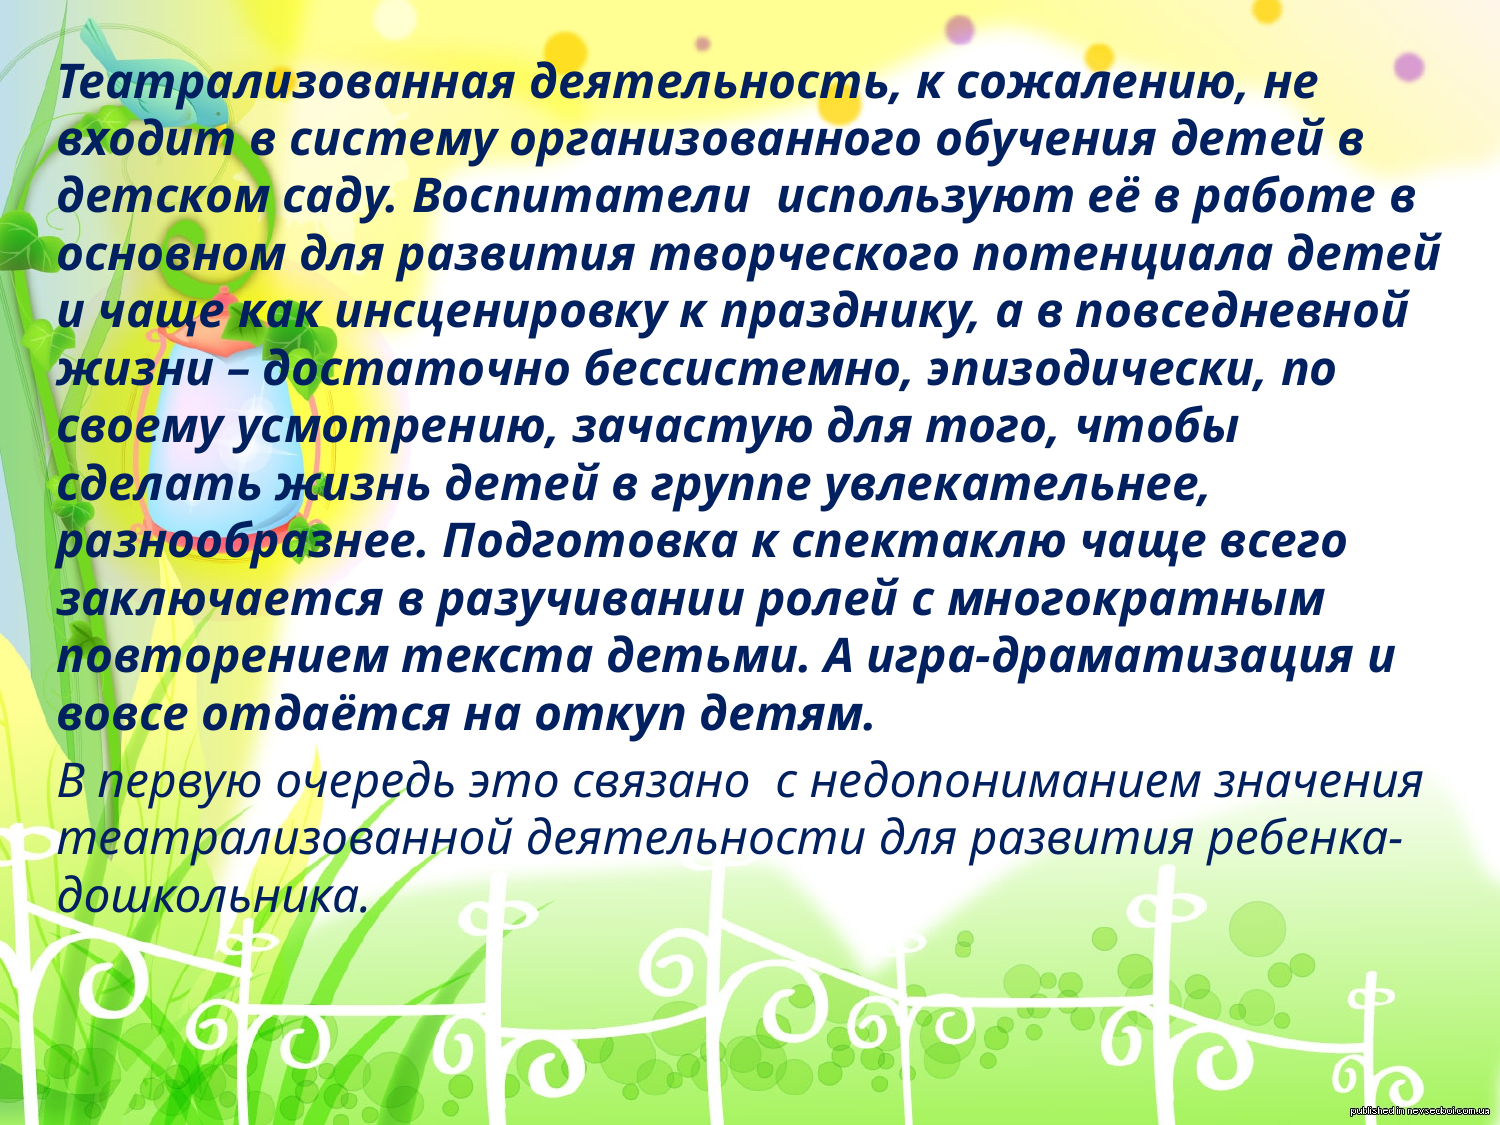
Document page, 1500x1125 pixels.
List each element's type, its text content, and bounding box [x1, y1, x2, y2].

list Театрализованная деятельность, к сожалению, не входит в систему организованного обучения детей в детском саду. Воспитатели используют её в работе в основном для развития творческого потенциала детей и чаще как инсценировку к празднику, а в повседневной жизни – достаточно бессистемно, эпизодически, по своему усмотрению, зачастую для того, чтобы сделать жизнь детей в группе увлекательнее, разнообразнее. Подготовка к спектаклю чаще всего заключается в разучивании ролей с многократным повторением текста детьми. А игра-драматизация и вовсе отдаётся на откуп детям. В первую очередь это связано с недопониманием значения театрализованной деятельности для развития ребенка-дошкольника. [41, 42, 1459, 941]
picture [0, 0, 1500, 1125]
